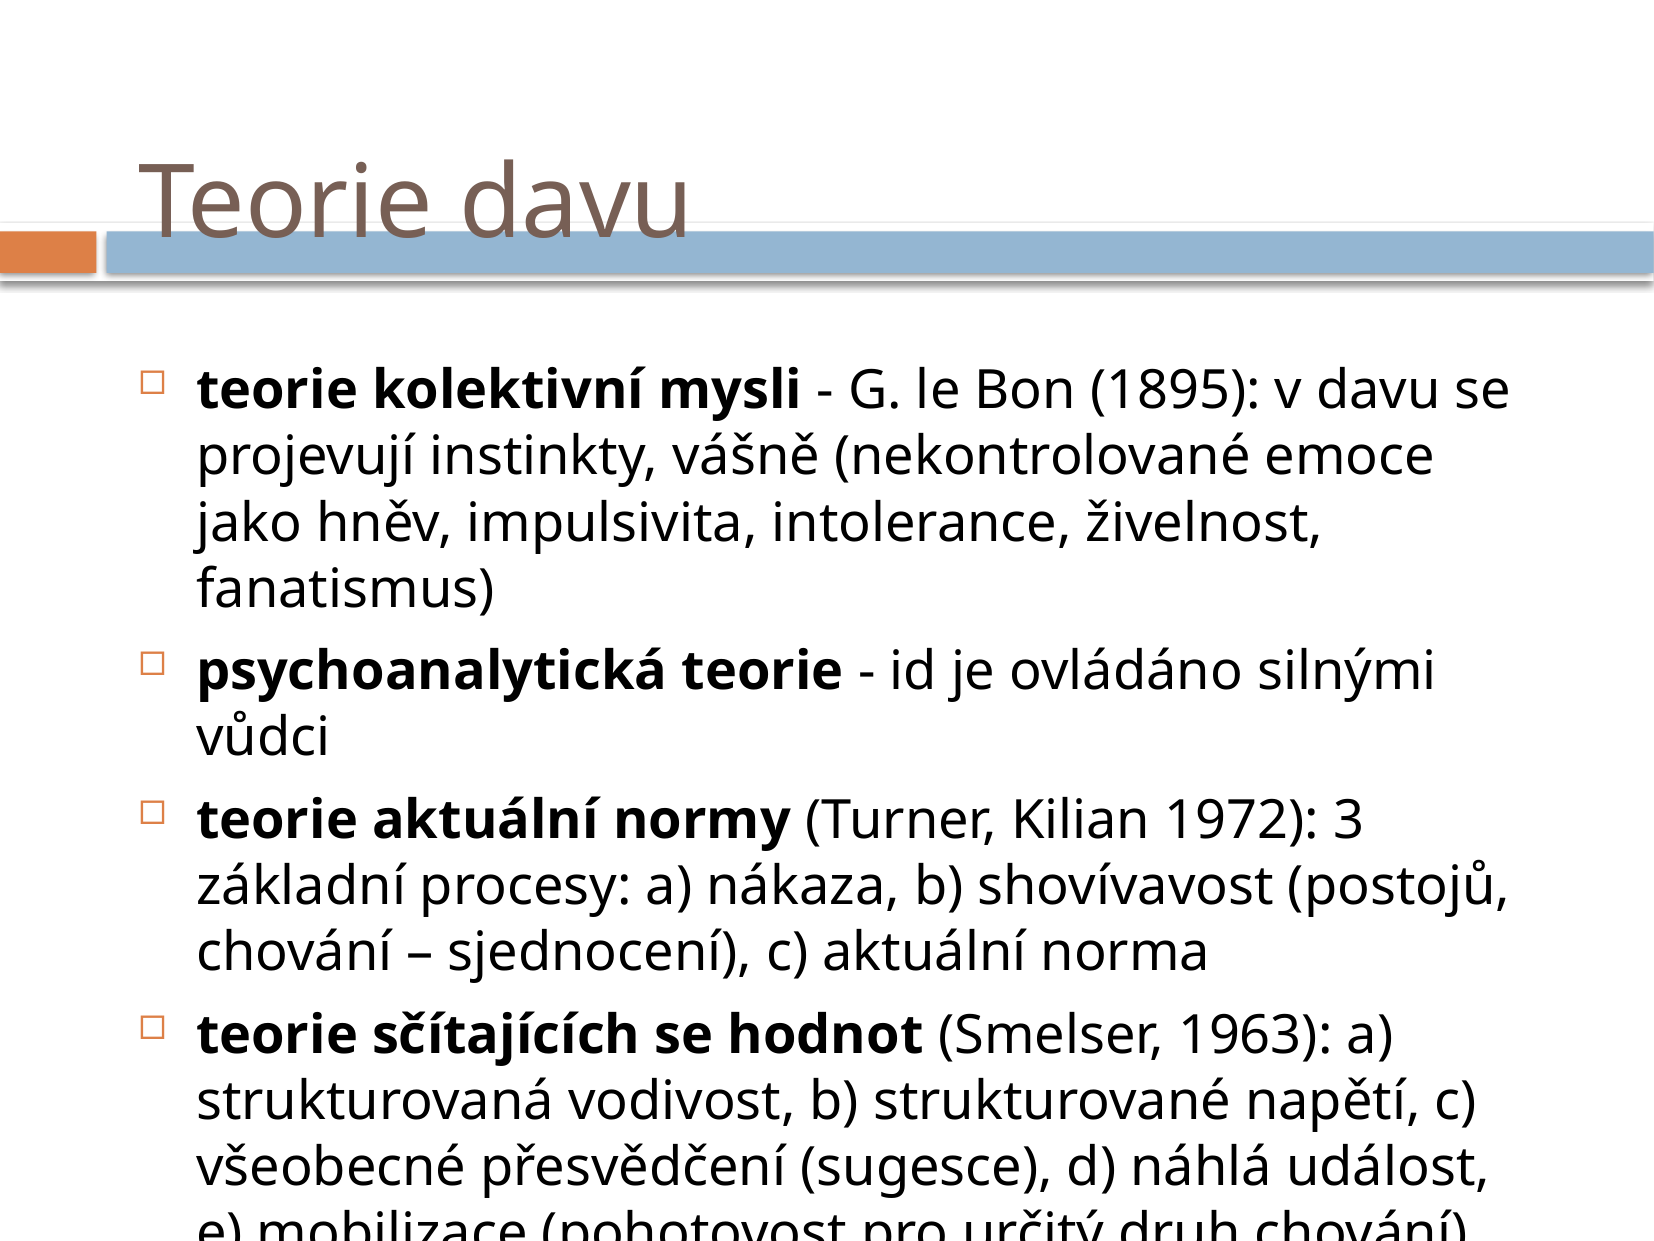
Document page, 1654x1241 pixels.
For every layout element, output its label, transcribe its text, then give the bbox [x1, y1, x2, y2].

list teorie kolektivní mysli - G. le Bon (1895): v davu se projevují instinkty, vášně (nekontrolované emoce jako hněv, impulsivita, intolerance, živelnost, fanatismus) psychoanalytická teorie - id je ovládáno silnými vůdci teorie aktuální normy (Turner, Kilian 1972): 3 základní procesy: a) nákaza, b) shovívavost (postojů, chování – sjednocení), c) aktuální norma teorie sčítajících se hodnot (Smelser, 1963): a) strukturovaná vodivost, b) strukturované napětí, c) všeobecné přesvědčení (sugesce), d) náhlá událost, e) mobilizace (pohotovost pro určitý druh chování), f) cesta ke kontrole [121, 344, 1534, 1241]
title Teorie davu [121, 83, 1534, 307]
